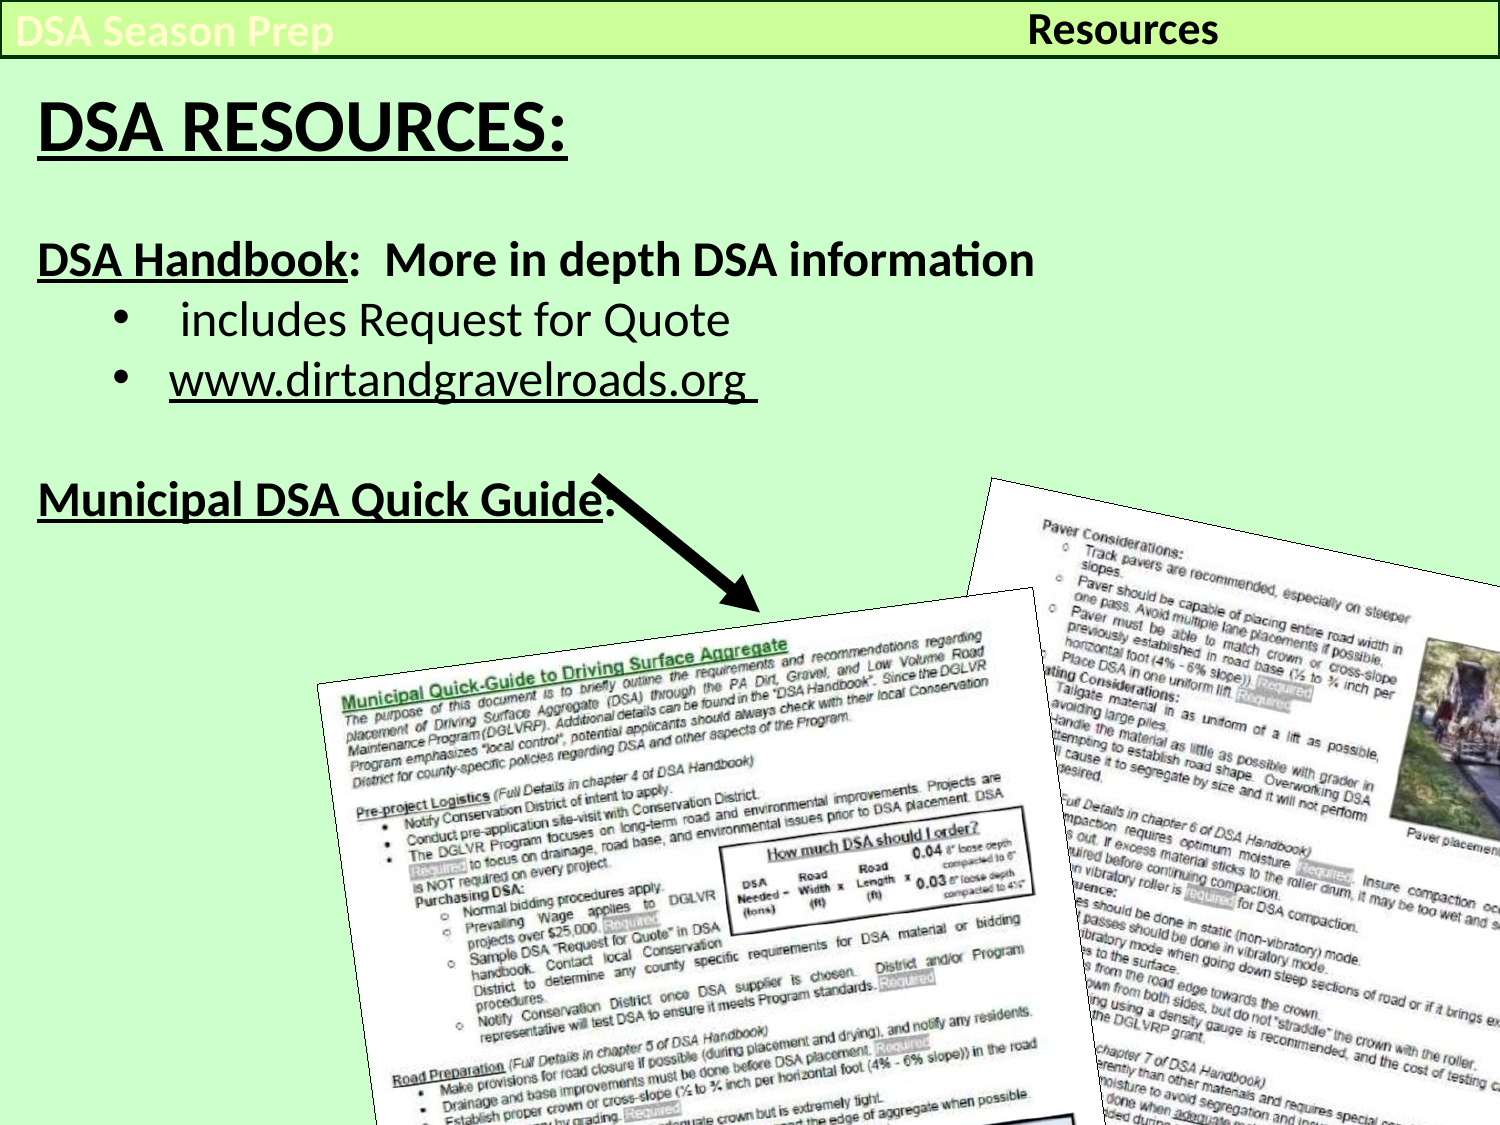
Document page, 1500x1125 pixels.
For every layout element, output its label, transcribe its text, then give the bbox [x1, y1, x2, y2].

text_box Resources [746, 0, 1500, 61]
picture [318, 479, 1500, 1125]
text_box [594, 477, 761, 613]
text_box DSA Season Prep [0, 0, 754, 63]
text_box DSA RESOURCES: DSA Handbook: More in depth DSA information includes Request for Quote www.dirtandgravelroads.org Municipal DSA Quick Guide: [22, 68, 1449, 804]
